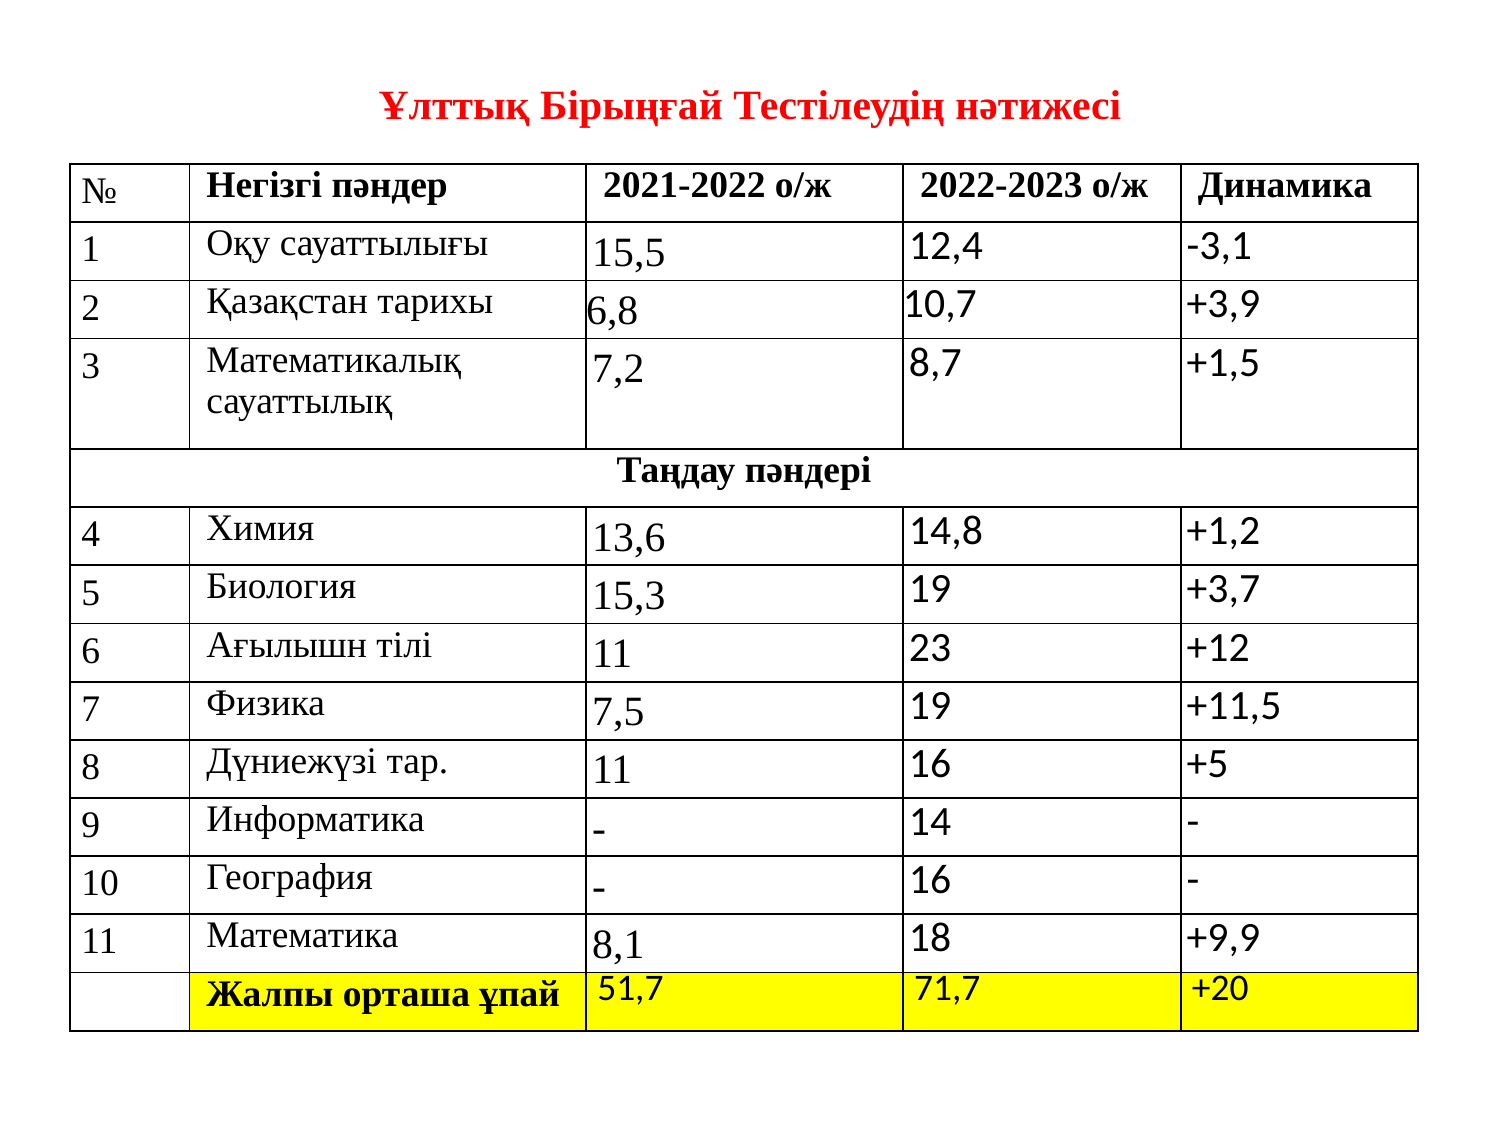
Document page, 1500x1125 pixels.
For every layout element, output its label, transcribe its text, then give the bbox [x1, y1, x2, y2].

table_cell - [587, 857, 902, 913]
table_cell - [587, 799, 902, 855]
table_cell 13,6 [587, 508, 902, 564]
table_cell 11 [587, 624, 902, 681]
table_cell 18 [904, 915, 1180, 972]
table_cell Қазақстан тарихы [190, 281, 585, 338]
table_header № [71, 165, 189, 221]
table_cell 14 [904, 799, 1180, 855]
table_cell 9 [71, 799, 189, 855]
table_cell 10,7 [904, 281, 1180, 338]
table_cell 1 [71, 223, 189, 280]
table_cell 12,4 [904, 223, 1180, 280]
table_cell 6,8 [587, 281, 902, 338]
table_cell 11 [587, 741, 902, 797]
table_cell - [1182, 857, 1417, 913]
table_cell +12 [1182, 624, 1417, 681]
table_cell 23 [904, 624, 1180, 681]
table_cell [71, 973, 189, 1030]
table_cell 16 [904, 741, 1180, 797]
table_cell 16 [904, 857, 1180, 913]
table_cell 51,7 [587, 973, 902, 1030]
table_cell +9,9 [1182, 915, 1417, 972]
table_cell 8,7 [904, 339, 1180, 448]
table_cell 15,3 [587, 566, 902, 623]
table_header Негізгі пәндер [190, 165, 585, 221]
table_cell +3,7 [1182, 566, 1417, 623]
table_cell Дүниежүзі тар. [190, 741, 585, 797]
table_cell Химия [190, 508, 585, 564]
table_cell 5 [71, 566, 189, 623]
table_cell 14,8 [904, 508, 1180, 564]
table_cell 71,7 [904, 973, 1180, 1030]
table_header 2021-2022 о/ж [587, 165, 902, 221]
table_cell 8,1 [587, 915, 902, 972]
table_cell +20 [1182, 973, 1417, 1030]
table_cell +1,2 [1182, 508, 1417, 564]
table_header Динамика [1182, 165, 1417, 221]
table_cell Оқу сауаттылығы [190, 223, 585, 280]
table_cell Математика [190, 915, 585, 972]
table_cell 7,5 [587, 683, 902, 739]
table_cell 7,2 [587, 339, 902, 448]
table_cell +5 [1182, 741, 1417, 797]
table_cell Жалпы орташа ұпай [190, 973, 585, 1030]
table_cell 11 [71, 915, 189, 972]
table_cell Физика [190, 683, 585, 739]
table_cell 10 [71, 857, 189, 913]
text_box Ұлттық Бірыңғай Тестілеудің нәтижесі [222, 70, 1278, 136]
table_cell Таңдау пәндері [71, 450, 1417, 506]
table_cell -3,1 [1182, 223, 1417, 280]
table_cell 4 [71, 508, 189, 564]
table_cell 6 [71, 624, 189, 681]
table_cell - [1182, 799, 1417, 855]
table_header 2022-2023 о/ж [904, 165, 1180, 221]
table_cell 8 [71, 741, 189, 797]
table_cell 19 [904, 683, 1180, 739]
table_cell 19 [904, 566, 1180, 623]
table_cell +11,5 [1182, 683, 1417, 739]
table_cell География [190, 857, 585, 913]
table_cell +3,9 [1182, 281, 1417, 338]
table_cell 3 [71, 339, 189, 448]
table_cell Биология [190, 566, 585, 623]
table_cell +1,5 [1182, 339, 1417, 448]
table_cell 2 [71, 281, 189, 338]
table_cell 15,5 [587, 223, 902, 280]
table_cell Ағылышн тілі [190, 624, 585, 681]
table_cell Информатика [190, 799, 585, 855]
table_cell Математикалық сауаттылық [190, 339, 585, 448]
table_cell 7 [71, 683, 189, 739]
